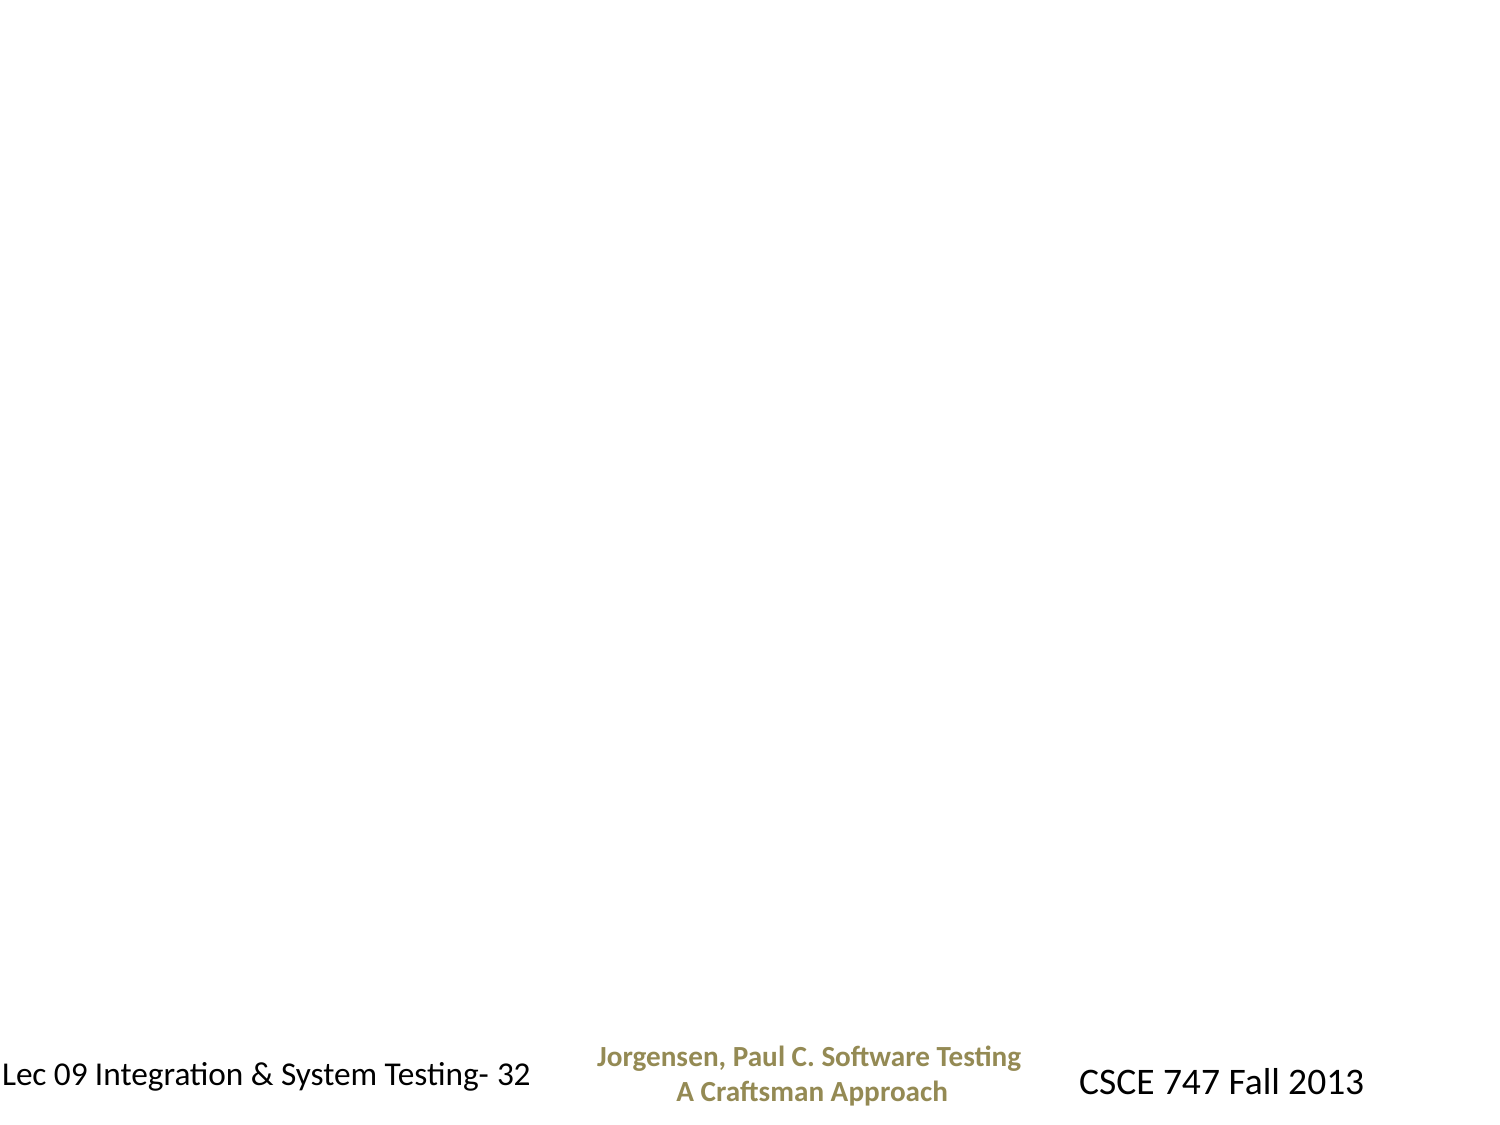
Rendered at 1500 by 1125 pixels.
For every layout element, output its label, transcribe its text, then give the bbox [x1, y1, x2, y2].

footer Jorgensen, Paul C. Software Testing A Craftsman Approach [575, 1042, 1050, 1103]
